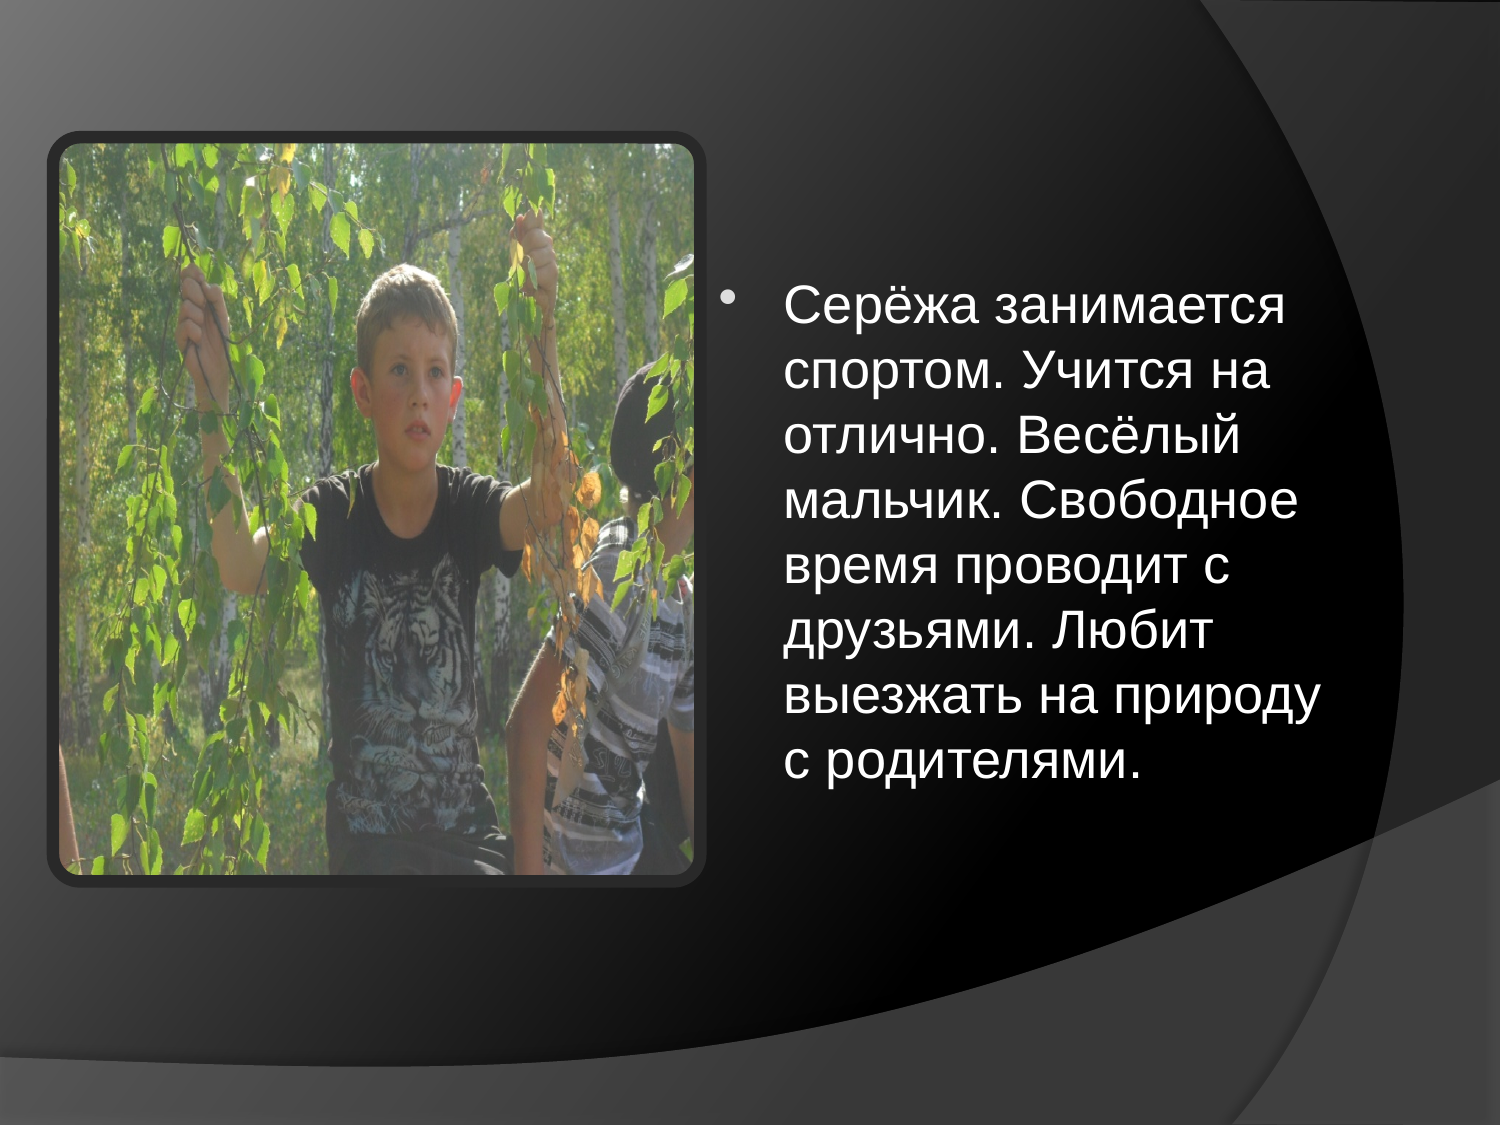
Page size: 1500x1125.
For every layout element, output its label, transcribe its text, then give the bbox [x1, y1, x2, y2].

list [52, 136, 701, 882]
list Серёжа занимается спортом. Учится на отлично. Весёлый мальчик. Свободное время проводит с друзьями. Любит выезжать на природу с родителями. [699, 262, 1376, 1005]
